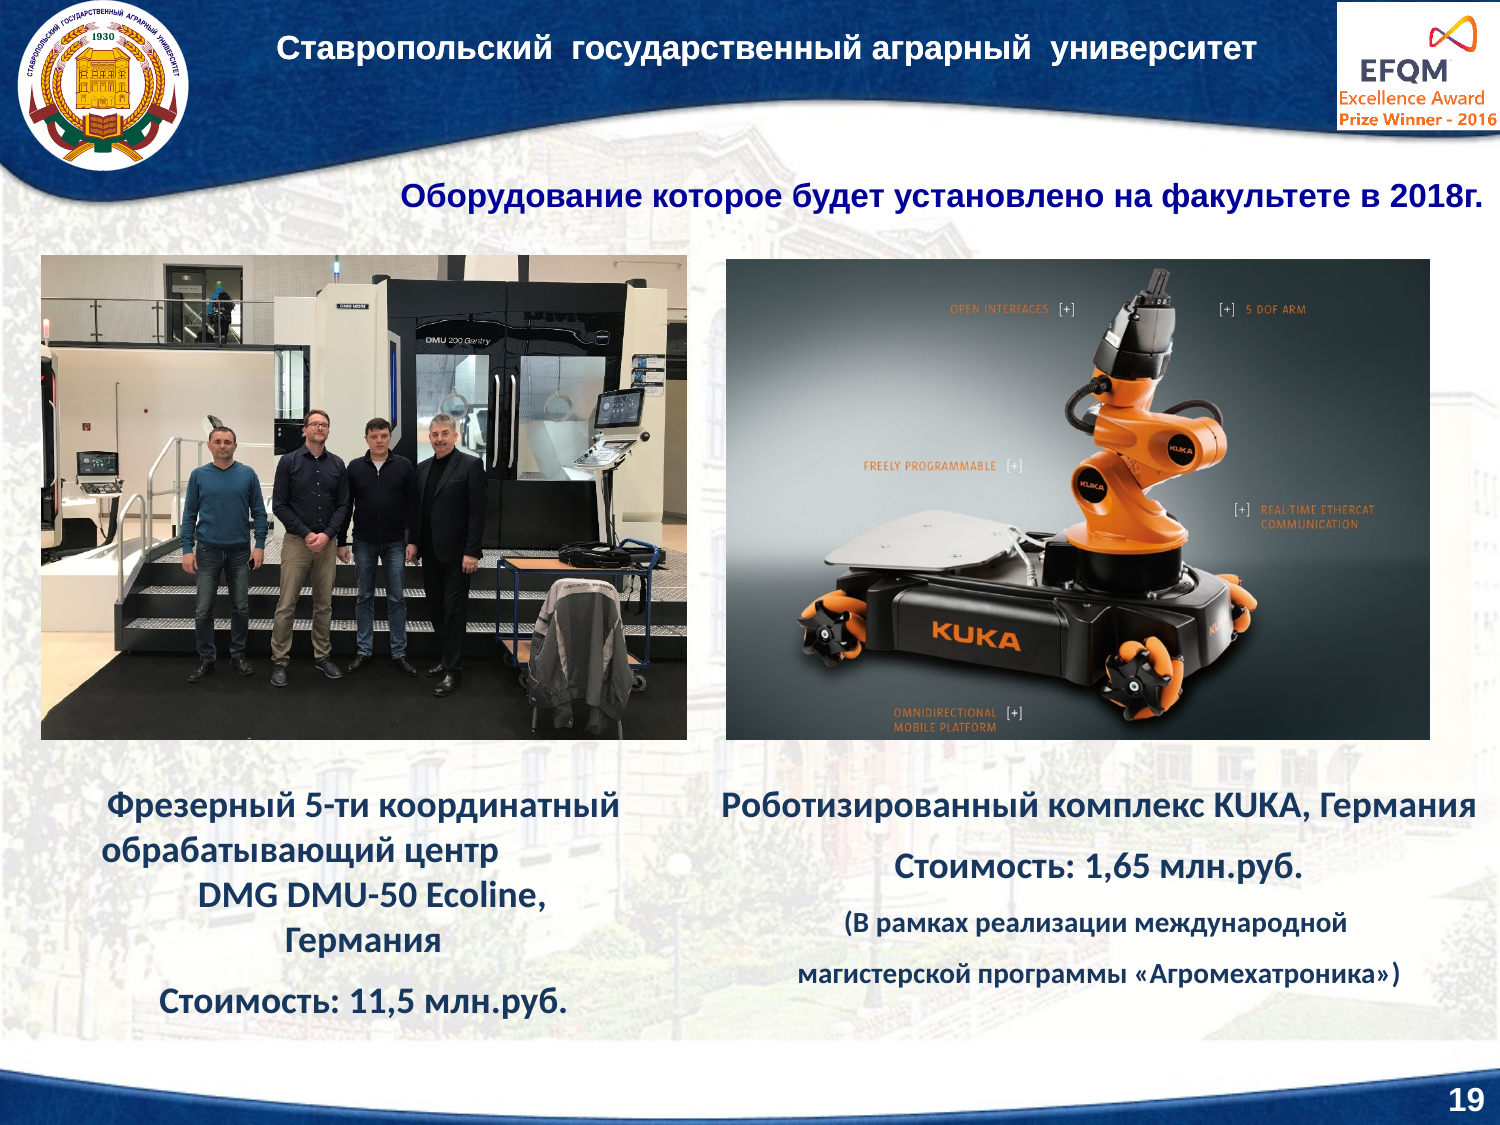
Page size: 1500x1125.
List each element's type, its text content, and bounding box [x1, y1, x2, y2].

text_box Роботизированный комплекс KUKA, Германия Стоимость: 1,65 млн.руб. (В рамках реализации международной магистерской программы «Агромехатроника») [706, 772, 1492, 1049]
text_box Оборудование которое будет установлено на факультете в 2018г. [292, 164, 1500, 224]
picture [0, 0, 1500, 1125]
text_box 19 [1415, 1070, 1500, 1125]
text_box Фрезерный 5-ти координатный обрабатывающий центр DMG DMU-50 Ecoline, Германия Стоимость: 11,5 млн.руб. [85, 772, 642, 1029]
text_box Ставропольский государственный аграрный университет [253, 18, 1282, 74]
